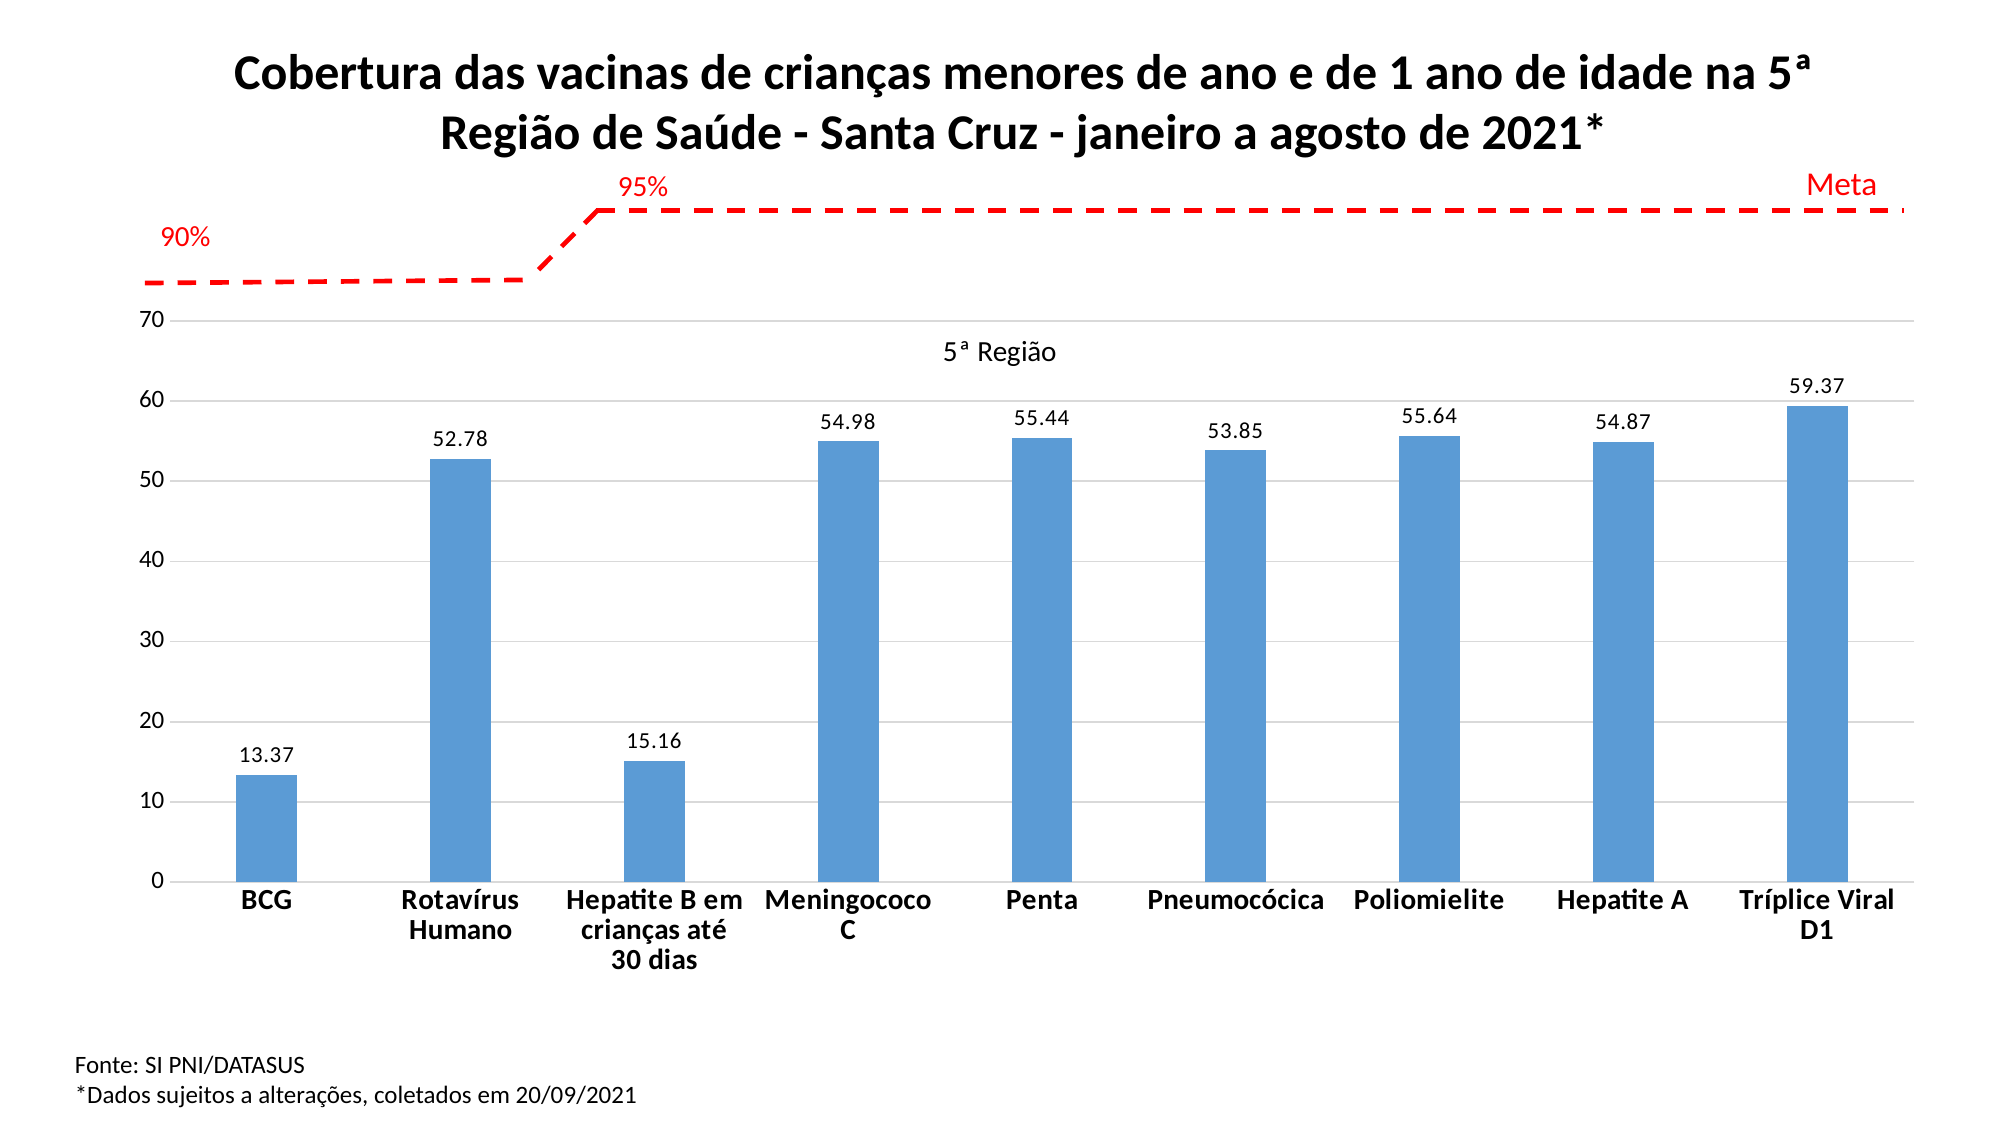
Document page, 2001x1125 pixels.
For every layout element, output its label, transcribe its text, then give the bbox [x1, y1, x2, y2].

text_box 95% [602, 159, 684, 210]
chart [78, 308, 1922, 1017]
text_box Cobertura das vacinas de crianças menores de ano e de 1 ano de idade na 5ª Região de Saúde - Santa Cruz - janeiro a agosto de 2021* [144, 32, 1904, 167]
text_box Meta [1791, 154, 1893, 210]
text_box Fonte: SI PNI/DATASUS *Dados sujeitos a alterações, coletados em 20/09/2021 [60, 1041, 1104, 1116]
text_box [144, 210, 1904, 284]
